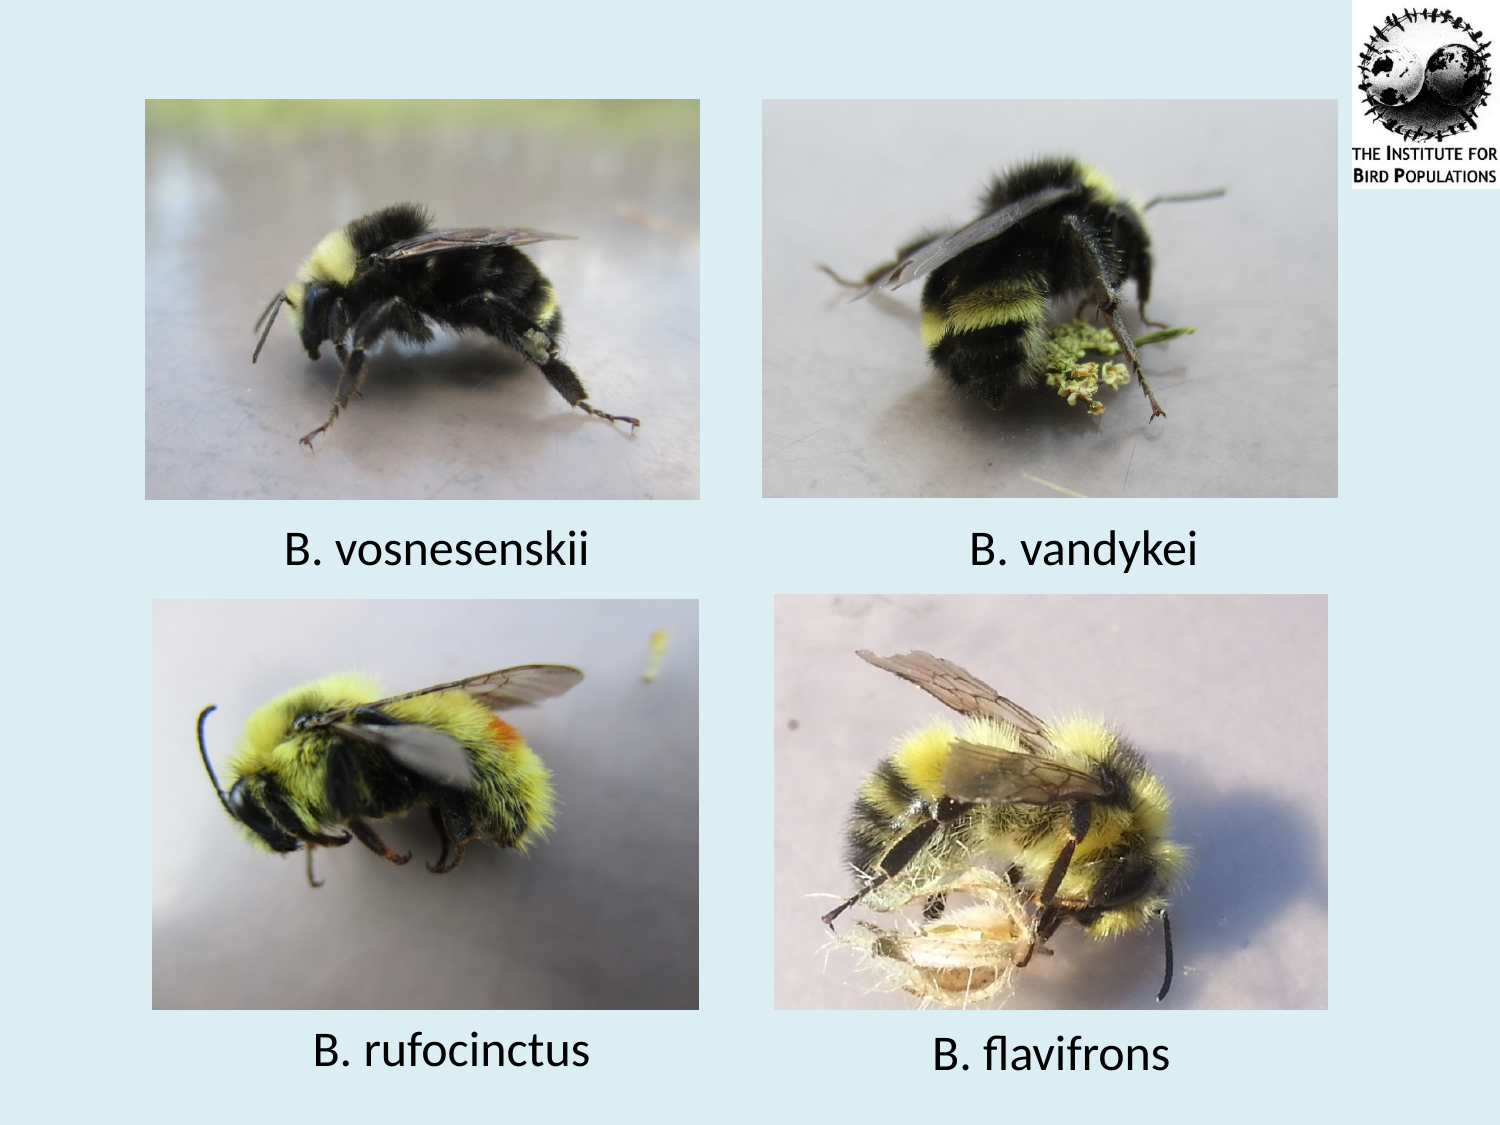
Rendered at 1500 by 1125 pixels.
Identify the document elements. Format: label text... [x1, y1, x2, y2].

text_box B. rufocinctus [297, 1018, 606, 1084]
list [152, 599, 699, 1010]
picture [774, 594, 1329, 1010]
picture [1352, 0, 1500, 190]
picture [145, 99, 701, 501]
text_box B. flavifrons [917, 1018, 1186, 1088]
text_box B. vandykei [954, 508, 1214, 583]
text_box B. vosnesenskii [269, 508, 605, 583]
picture [762, 99, 1338, 499]
